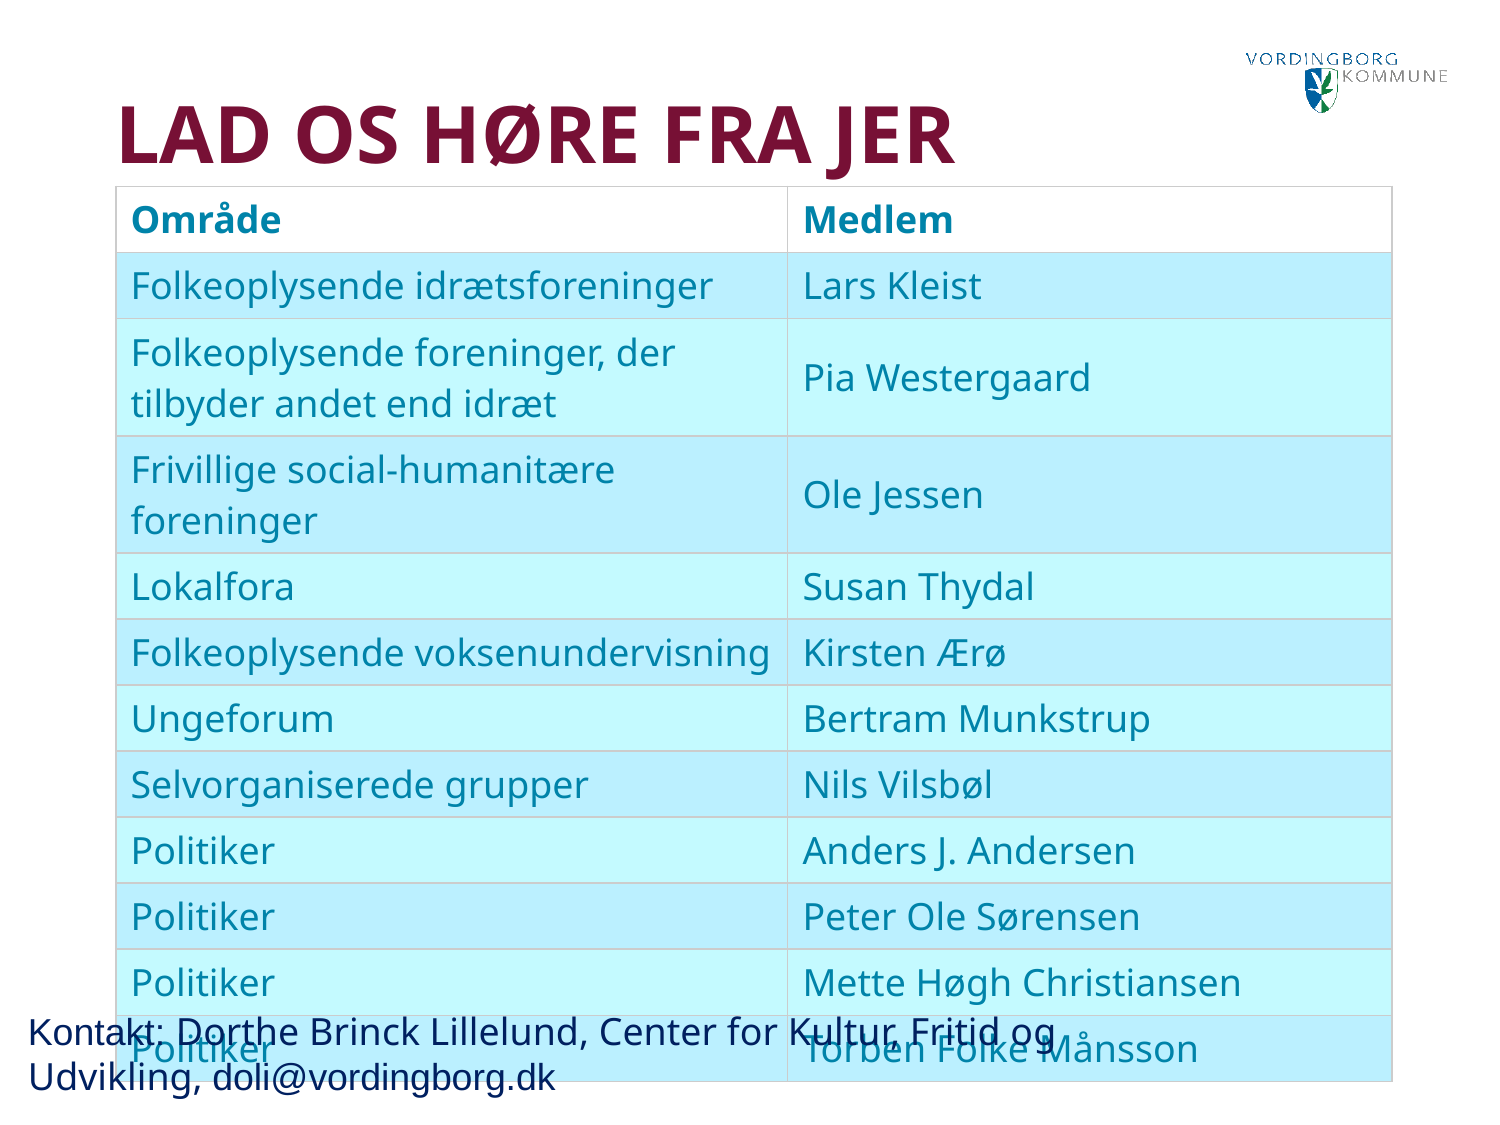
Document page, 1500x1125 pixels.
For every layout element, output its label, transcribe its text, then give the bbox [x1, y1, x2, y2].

table_cell Bertram Munkstrup [788, 686, 1391, 750]
list Lad os høre fra jer [115, 112, 1412, 274]
table_cell Susan Thydal [788, 554, 1391, 618]
text_box Kontakt: Dorthe Brinck Lillelund, Center for Kultur, Fritid og Udvikling, doli@vordingborg.dk [12, 1000, 1488, 1106]
table_cell Pia Westergaard [788, 319, 1391, 435]
table_header Område [117, 187, 787, 252]
table_cell Lokalfora [117, 554, 787, 618]
table_cell Ole Jessen [788, 437, 1391, 552]
table_cell Politiker [117, 818, 787, 882]
table_cell Mette Høgh Christiansen [788, 950, 1391, 1000]
table_cell Folkeoplysende voksenundervisning [117, 620, 787, 684]
table_header Medlem [788, 187, 1391, 252]
table_cell Politiker [117, 950, 787, 1000]
table_cell Frivillige social-humanitære foreninger [117, 437, 787, 552]
table_cell Ungeforum [117, 686, 787, 750]
table_cell Lars Kleist [788, 253, 1391, 318]
table_cell Folkeoplysende foreninger, der tilbyder andet end idræt [117, 319, 787, 435]
table_cell Nils Vilsbøl [788, 752, 1391, 816]
table_cell Kirsten Ærø [788, 620, 1391, 684]
table_cell Selvorganiserede grupper [117, 752, 787, 816]
picture [1246, 53, 1447, 113]
table_cell Folkeoplysende idrætsforeninger [117, 253, 787, 318]
table_cell Anders J. Andersen [788, 818, 1391, 882]
table_cell Politiker [117, 884, 787, 948]
table_cell Peter Ole Sørensen [788, 884, 1391, 948]
